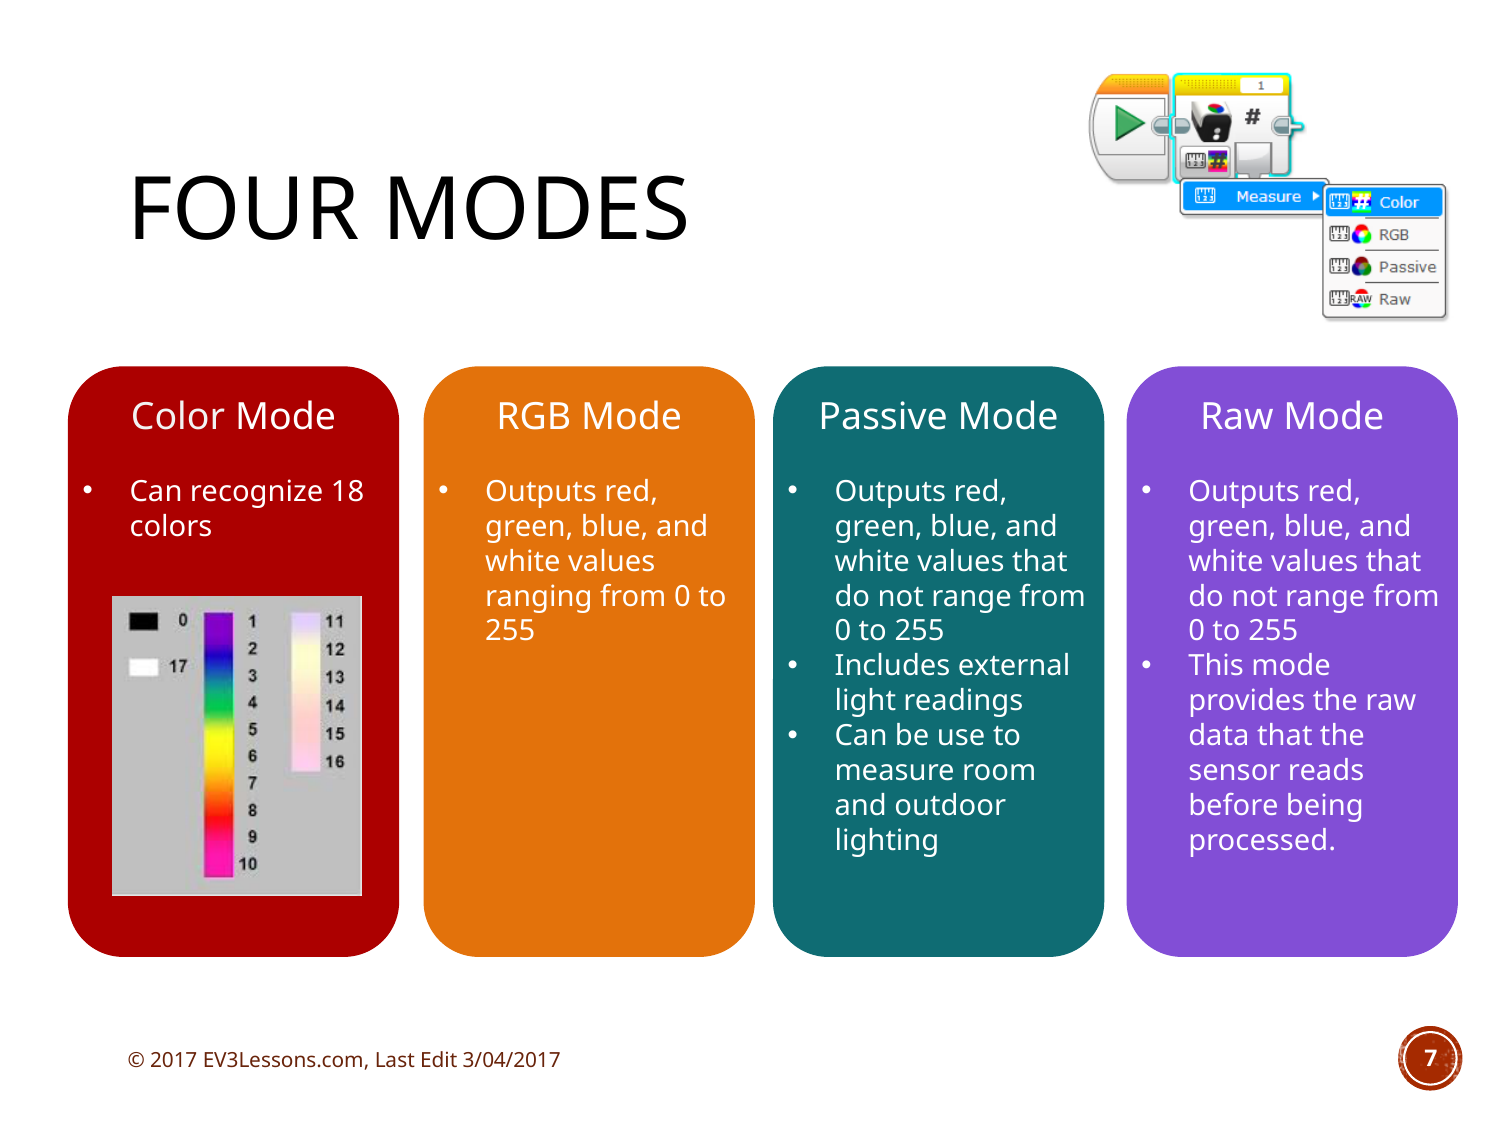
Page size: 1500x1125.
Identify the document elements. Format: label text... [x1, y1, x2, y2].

title Four MODES [112, 79, 1388, 344]
text_box [422, 365, 756, 958]
text_box Outputs red, green, blue, and white values that do not range from 0 to 255 This mode provides the raw data that the sensor reads before being processed. [1126, 464, 1458, 864]
text_box [66, 365, 401, 958]
text_box Raw Mode [1145, 385, 1439, 445]
text_box Color Mode [87, 385, 380, 445]
text_box Passive Mode [792, 385, 1086, 445]
slide_number 7 [1391, 1028, 1471, 1089]
picture [1081, 49, 1458, 337]
footer © 2017 EV3Lessons.com, Last Edit 3/04/2017 [112, 1028, 891, 1089]
text_box RGB Mode [442, 385, 736, 445]
picture [112, 596, 362, 896]
text_box Outputs red, green, blue, and white values ranging from 0 to 255 [423, 464, 755, 655]
text_box [1125, 365, 1459, 958]
text_box [771, 365, 1106, 958]
text_box Outputs red, green, blue, and white values that do not range from 0 to 255 Includes external light readings Can be use to measure room and outdoor lighting [773, 464, 1105, 864]
text_box Can recognize 18 colors [67, 464, 400, 550]
